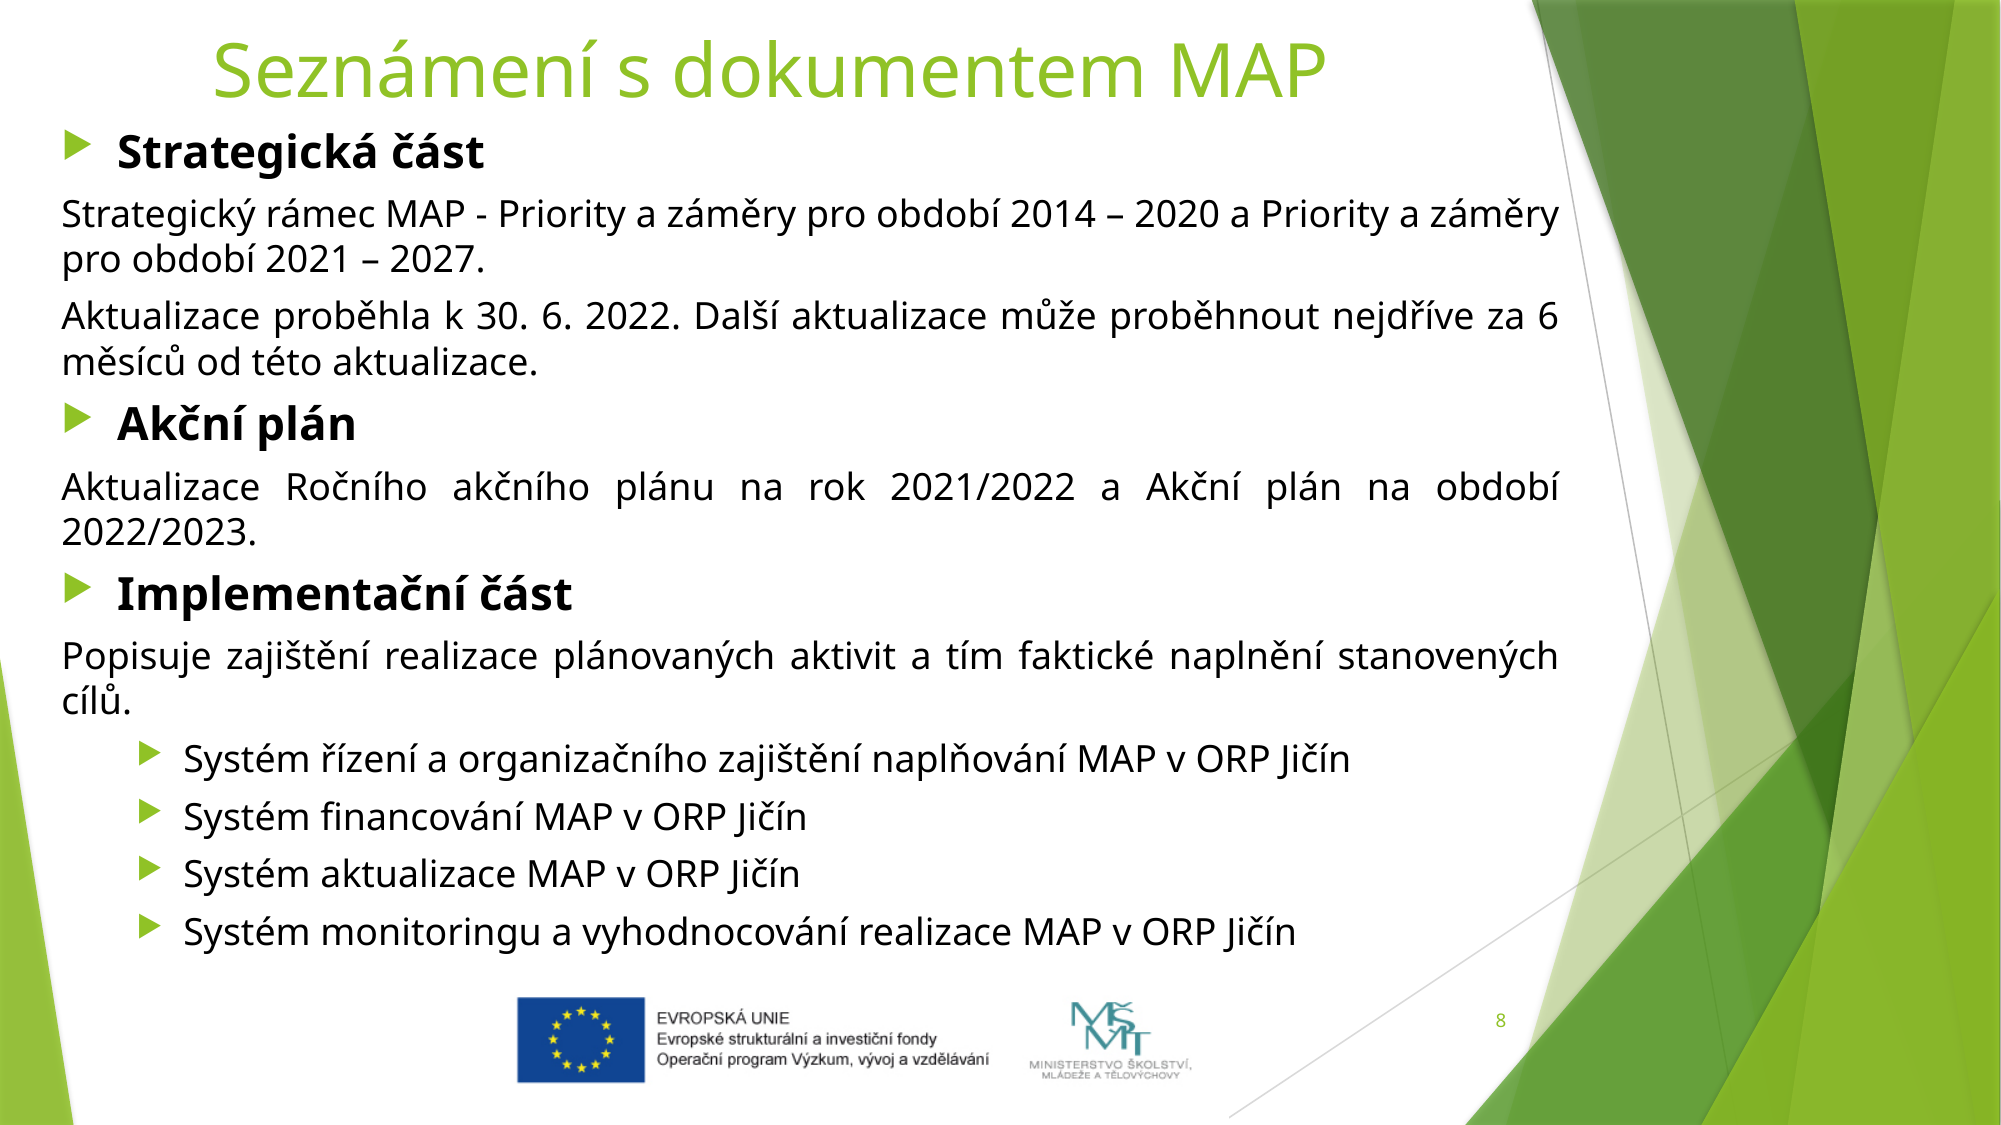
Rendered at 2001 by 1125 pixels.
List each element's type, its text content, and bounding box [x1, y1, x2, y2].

text_box Strategická část Strategický rámec MAP - Priority a záměry pro období 2014 – 2020 a Priority a záměry pro období 2021 – 2027. Aktualizace proběhla k 30. 6. 2022. Další aktualizace může proběhnout nejdříve za 6 měsíců od této aktualizace. Akční plán Aktualizace Ročního akčního plánu na rok 2021/2022 a Akční plán na období 2022/2023. Implementační část Popisuje zajištění realizace plánovaných aktivit a tím faktické naplnění stanovených cílů. Systém řízení a organizačního zajištění naplňování MAP v ORP Jičín Systém financování MAP v ORP Jičín Systém aktualizace MAP v ORP Jičín Systém monitoringu a vyhodnocování realizace MAP v ORP Jičín [46, 114, 1576, 981]
slide_number 8 [1409, 991, 1522, 1051]
picture [471, 955, 1230, 1125]
title Seznámení s dokumentem MAP [20, 14, 1522, 139]
